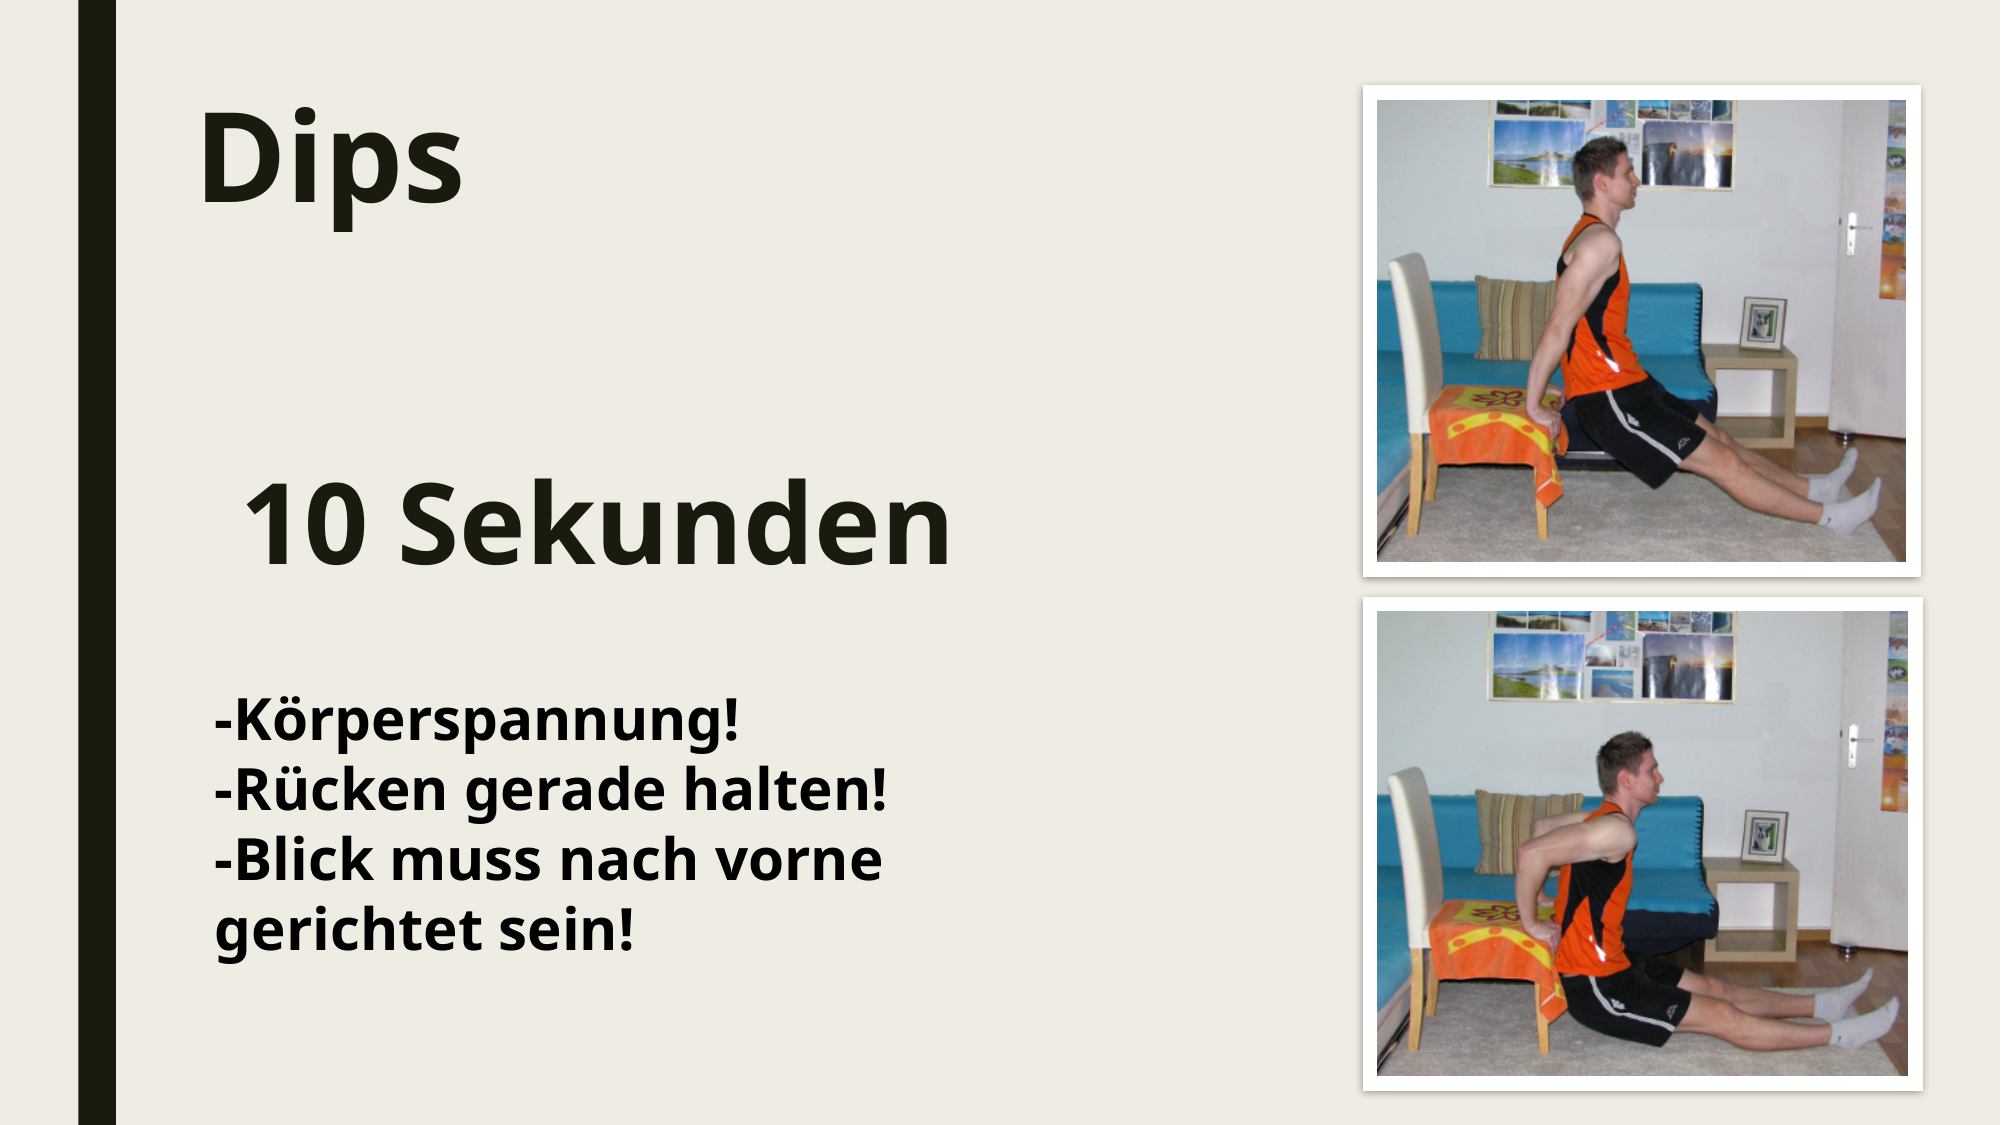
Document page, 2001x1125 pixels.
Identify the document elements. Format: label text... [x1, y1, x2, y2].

list 10 Sekunden [225, 455, 1800, 1044]
text_box -Körperspannung! -Rücken gerade halten! -Blick muss nach vorne gerichtet sein! [199, 674, 1044, 970]
picture [1377, 99, 1907, 563]
picture [1377, 611, 1909, 1077]
title Dips [114, 88, 1358, 333]
